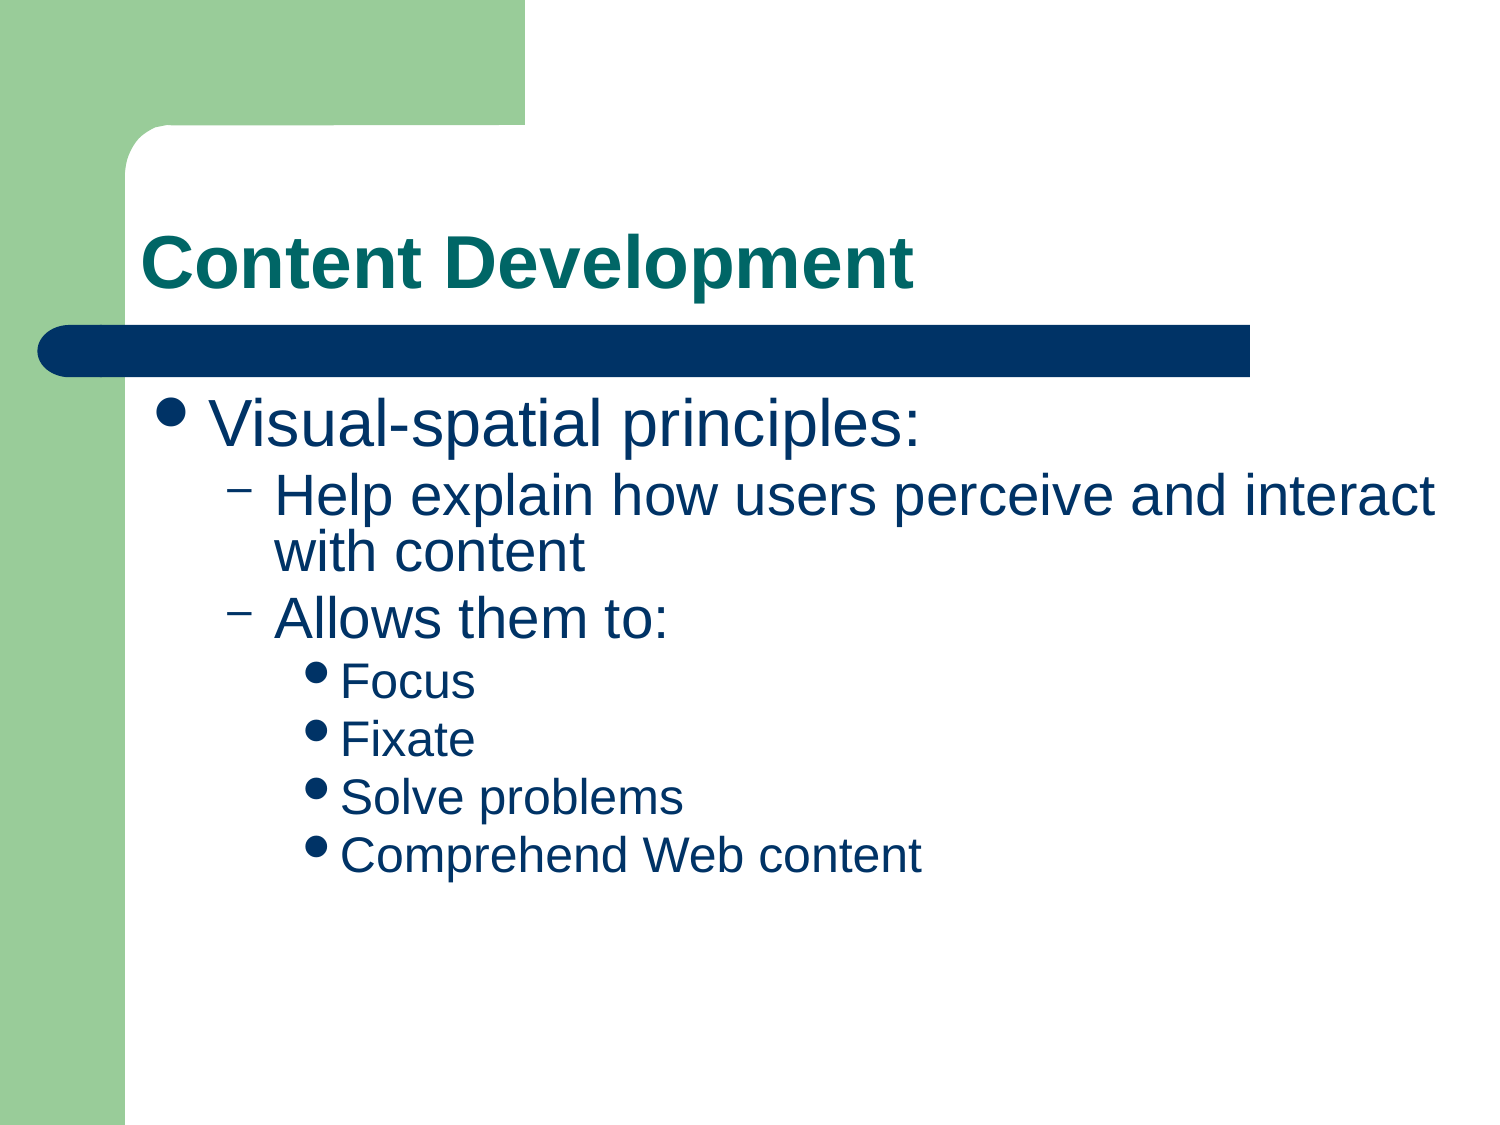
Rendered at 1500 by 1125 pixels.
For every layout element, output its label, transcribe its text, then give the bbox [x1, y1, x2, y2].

list Visual-spatial principles: Help explain how users perceive and interact with content Allows them to: Focus Fixate Solve problems Comprehend Web content [137, 387, 1500, 1051]
title Content Development [124, 124, 1426, 313]
